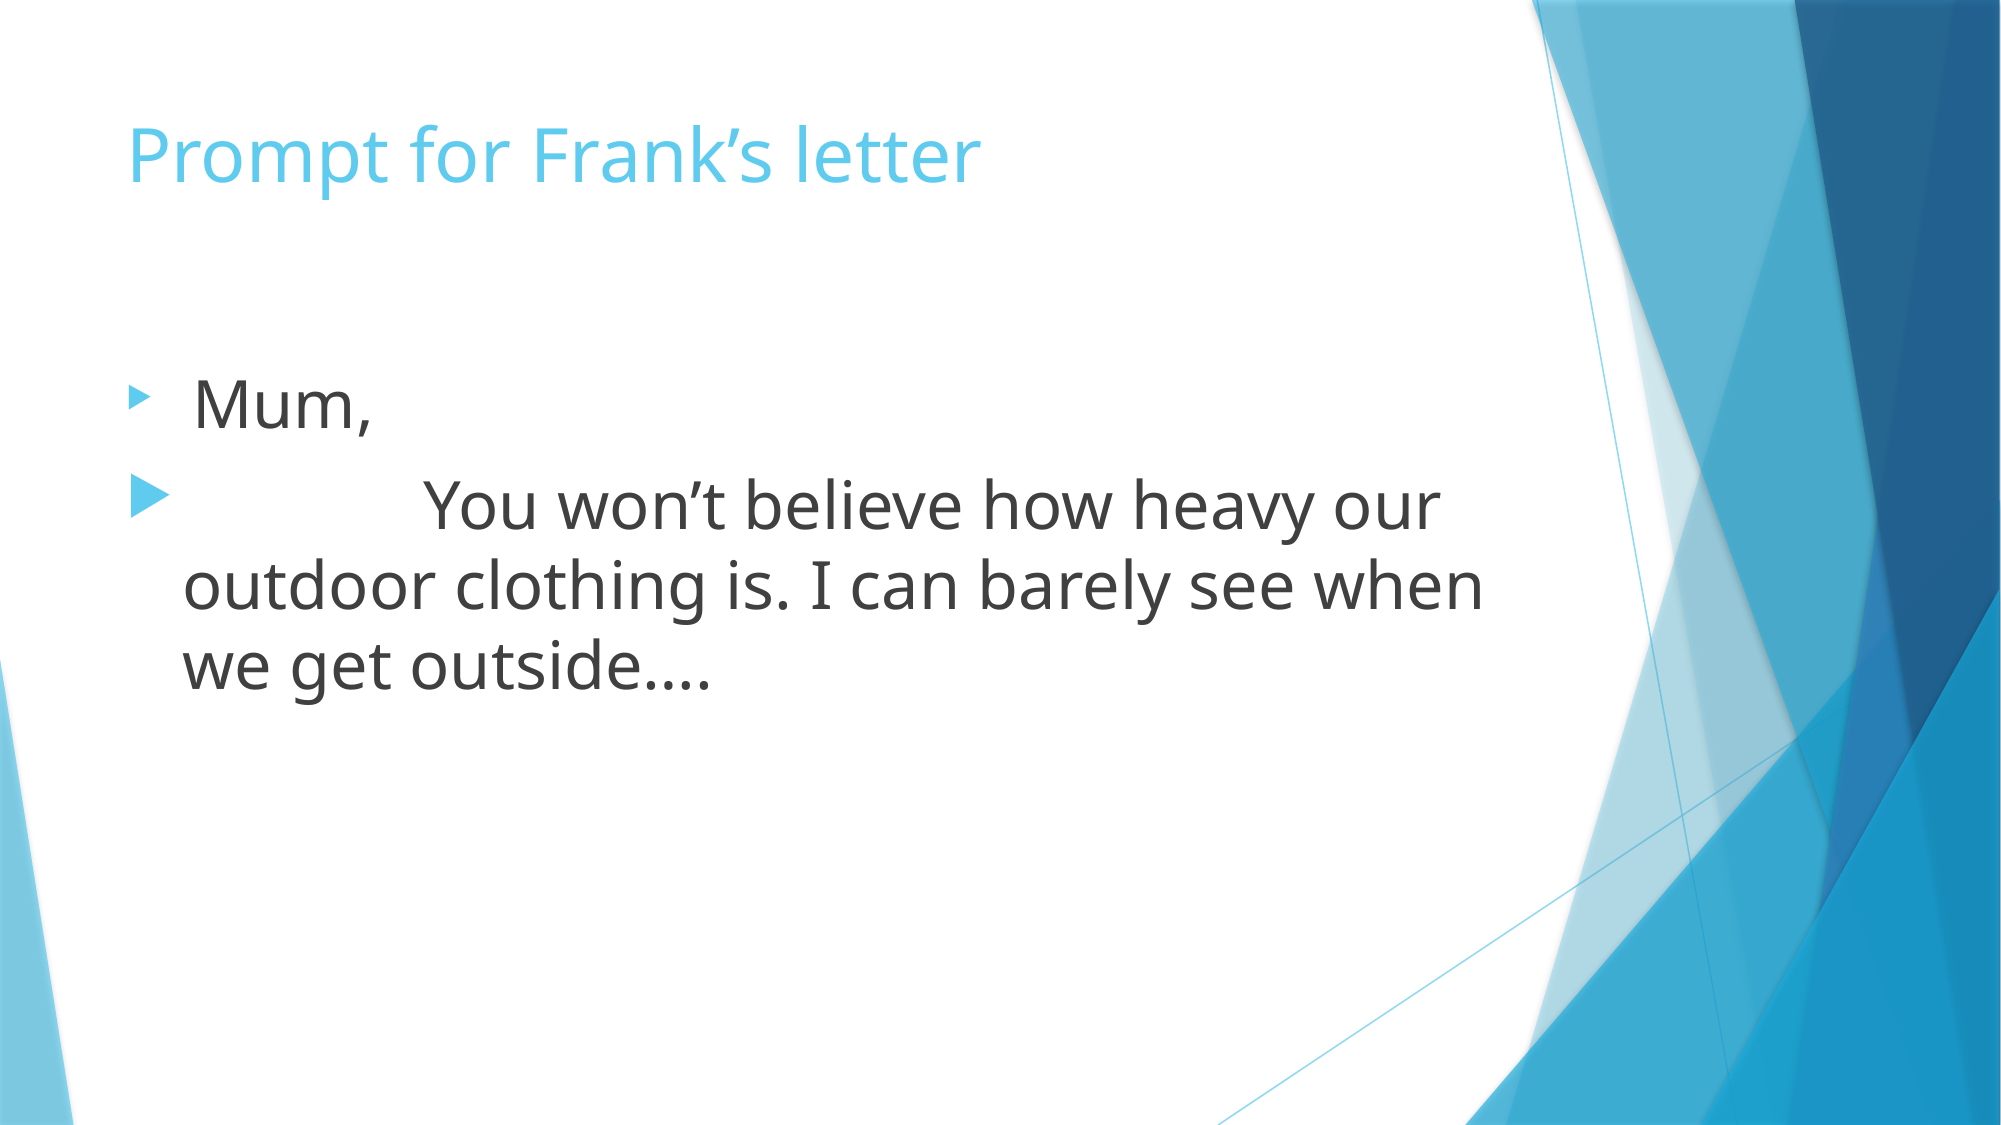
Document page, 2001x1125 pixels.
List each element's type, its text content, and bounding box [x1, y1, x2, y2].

list Mum, You won’t believe how heavy our outdoor clothing is. I can barely see when we get outside…. [111, 354, 1522, 992]
title Prompt for Frank’s letter [111, 99, 1522, 317]
